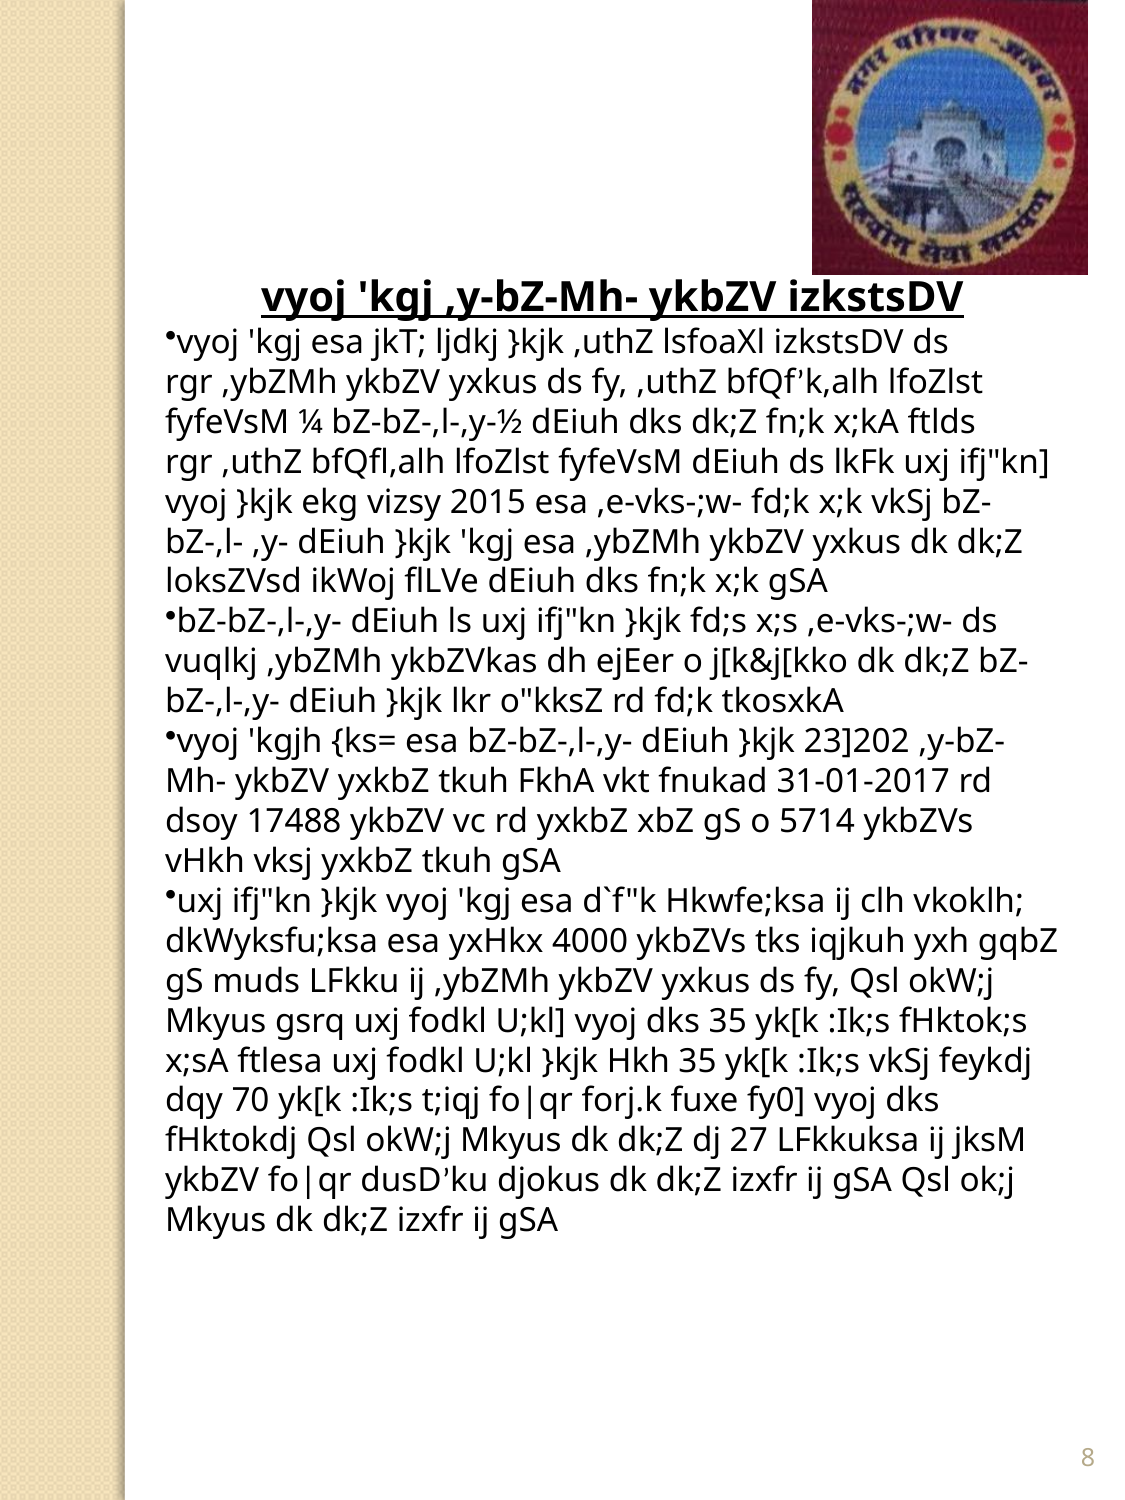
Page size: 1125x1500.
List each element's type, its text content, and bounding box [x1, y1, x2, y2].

text_box vyoj 'kgj ,y-bZ-Mh- ykbZV izkstsDV vyoj 'kgj esa jkT; ljdkj }kjk ,uthZ lsfoaXl izkstsDV ds rgr ,ybZMh ykbZV yxkus ds fy, ,uthZ bfQf’k,alh lfoZlst fyfeVsM ¼ bZ-bZ-,l-,y-½ dEiuh dks dk;Z fn;k x;kA ftlds rgr ,uthZ bfQfl,alh lfoZlst fyfeVsM dEiuh ds lkFk uxj ifj"kn] vyoj }kjk ekg vizsy 2015 esa ,e-vks-;w- fd;k x;k vkSj bZ-bZ-,l- ,y- dEiuh }kjk 'kgj esa ,ybZMh ykbZV yxkus dk dk;Z loksZVsd ikWoj flLVe dEiuh dks fn;k x;k gSA bZ-bZ-,l-,y- dEiuh ls uxj ifj"kn }kjk fd;s x;s ,e-vks-;w- ds vuqlkj ,ybZMh ykbZVkas dh ejEer o j[k&j[kko dk dk;Z bZ-bZ-,l-,y- dEiuh }kjk lkr o"kksZ rd fd;k tkosxkA vyoj 'kgjh {ks= esa bZ-bZ-,l-,y- dEiuh }kjk 23]202 ,y-bZ-Mh- ykbZV yxkbZ tkuh FkhA vkt fnukad 31-01-2017 rd dsoy 17488 ykbZV vc rd yxkbZ xbZ gS o 5714 ykbZVs vHkh vksj yxkbZ tkuh gSA uxj ifj"kn }kjk vyoj 'kgj esa d`f"k Hkwfe;ksa ij clh vkoklh; dkWyksfu;ksa esa yxHkx 4000 ykbZVs tks iqjkuh yxh gqbZ gS muds LFkku ij ,ybZMh ykbZV yxkus ds fy, Qsl okW;j Mkyus gsrq uxj fodkl U;kl] vyoj dks 35 yk[k :Ik;s fHktok;s x;sA ftlesa uxj fodkl U;kl }kjk Hkh 35 yk[k :Ik;s vkSj feykdj dqy 70 yk[k :Ik;s t;iqj fo|qr forj.k fuxe fy0] vyoj dks fHktokdj Qsl okW;j Mkyus dk dk;Z dj 27 LFkkuksa ij jksM ykbZV fo|qr dusD’ku djokus dk dk;Z izxfr ij gSA Qsl ok;j Mkyus dk dk;Z izxfr ij gSA [150, 262, 1075, 1291]
slide_number 8 [1059, 1379, 1116, 1484]
picture [812, 0, 1088, 276]
